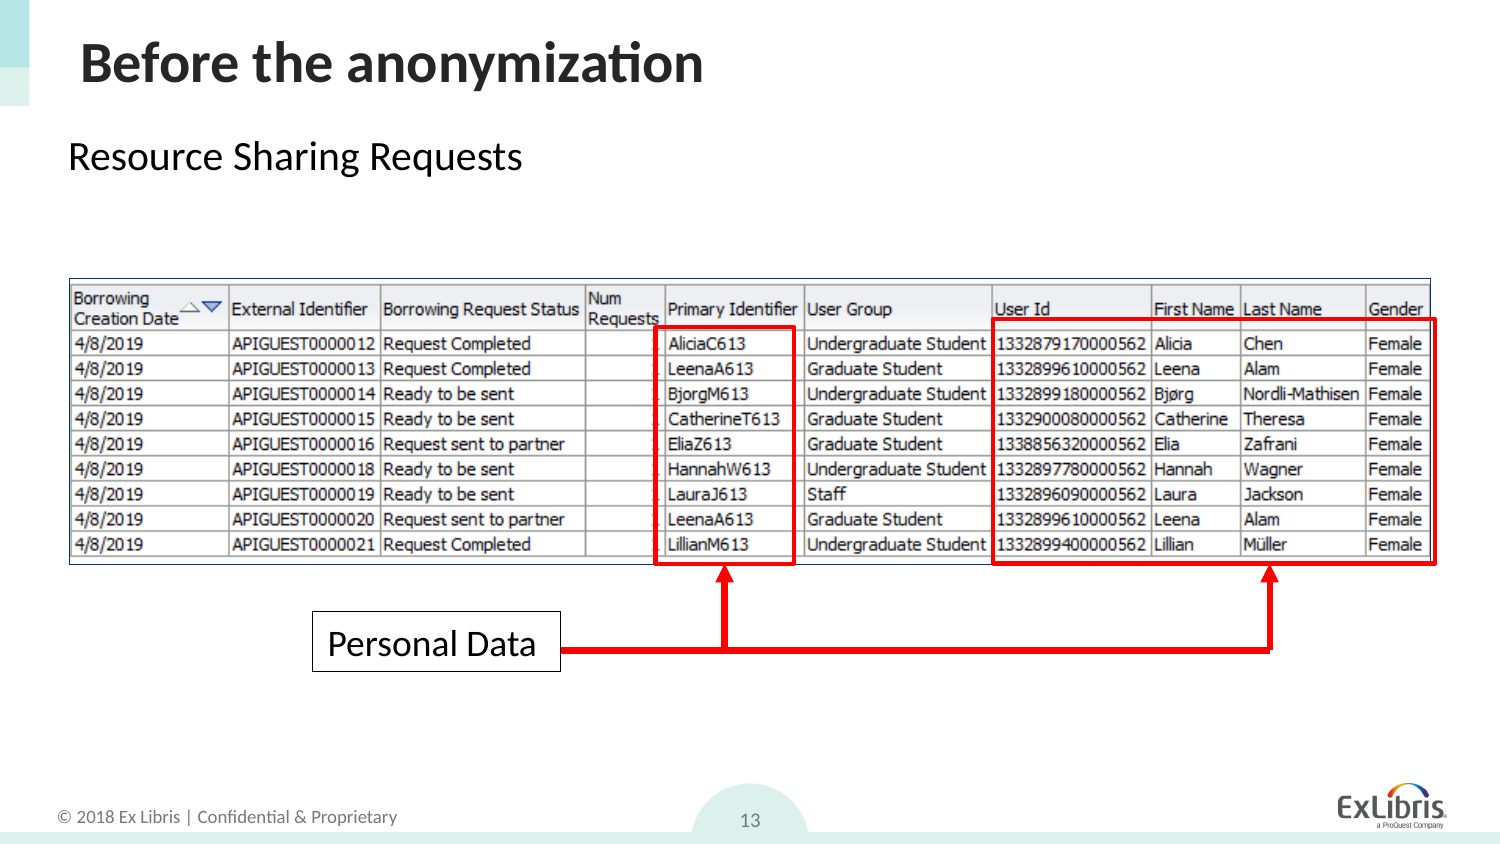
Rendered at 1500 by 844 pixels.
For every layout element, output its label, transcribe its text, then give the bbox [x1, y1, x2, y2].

text_box Personal Data [312, 611, 561, 672]
slide_number 13 [705, 789, 795, 844]
picture [1338, 783, 1447, 829]
picture [69, 278, 1431, 566]
title Before the anonymization [64, 11, 1447, 107]
list Resource Sharing Requests [53, 126, 1436, 210]
